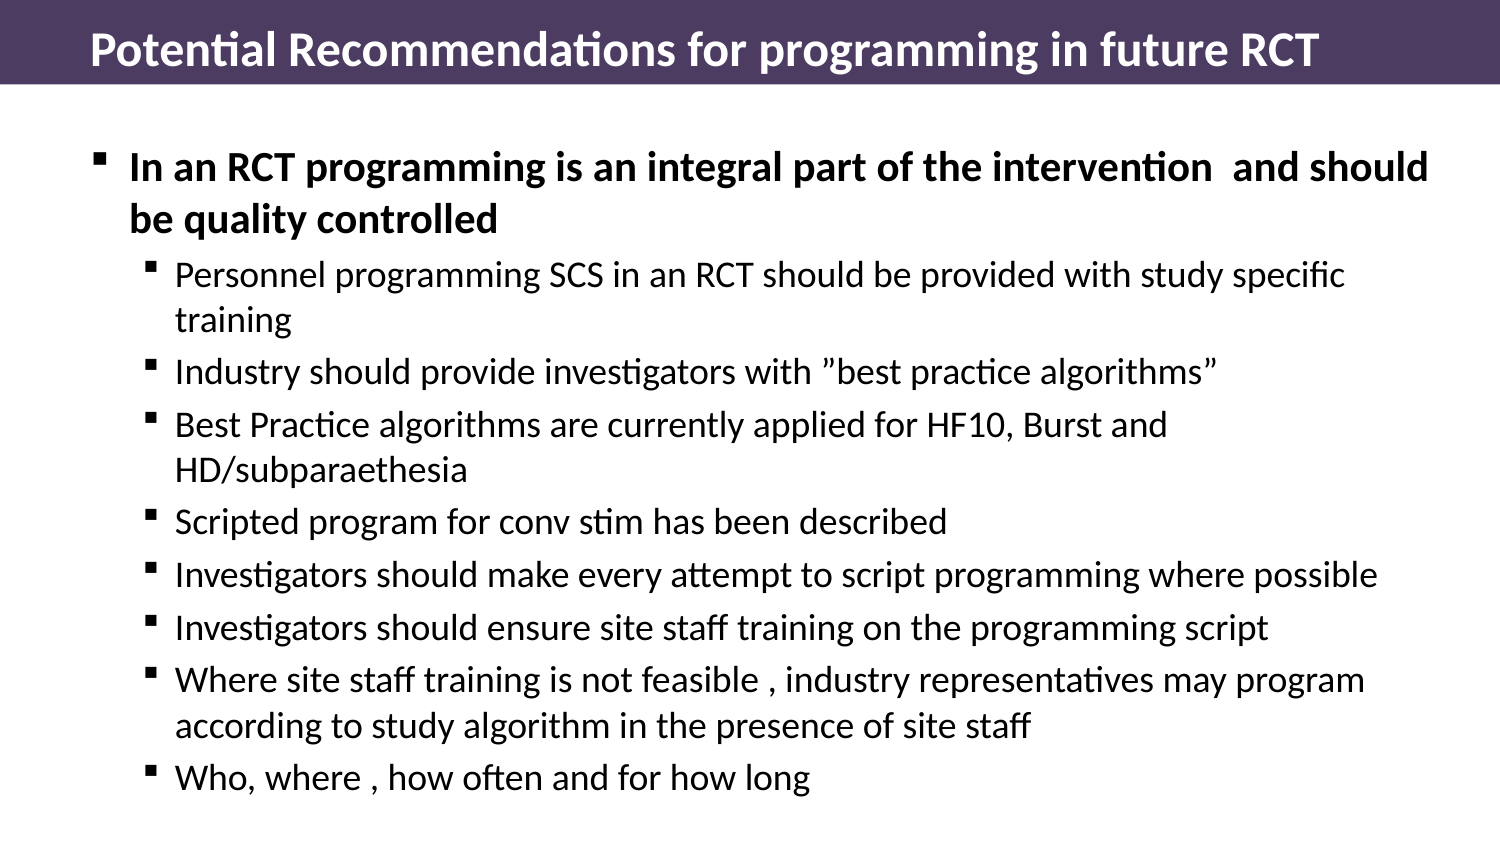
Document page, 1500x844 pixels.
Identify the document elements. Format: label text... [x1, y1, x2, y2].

title Potential Recommendations for programming in future RCT [75, 18, 1475, 76]
list In an RCT programming is an integral part of the intervention and should be quality controlled Personnel programming SCS in an RCT should be provided with study specific training Industry should provide investigators with ”best practice algorithms” Best Practice algorithms are currently applied for HF10, Burst and HD/subparaethesia Scripted program for conv stim has been described Investigators should make every attempt to script programming where possible Investigators should ensure site staff training on the programming script Where site staff training is not feasible , industry representatives may program according to study algorithm in the presence of site staff Who, where , how often and for how long [75, 131, 1475, 807]
